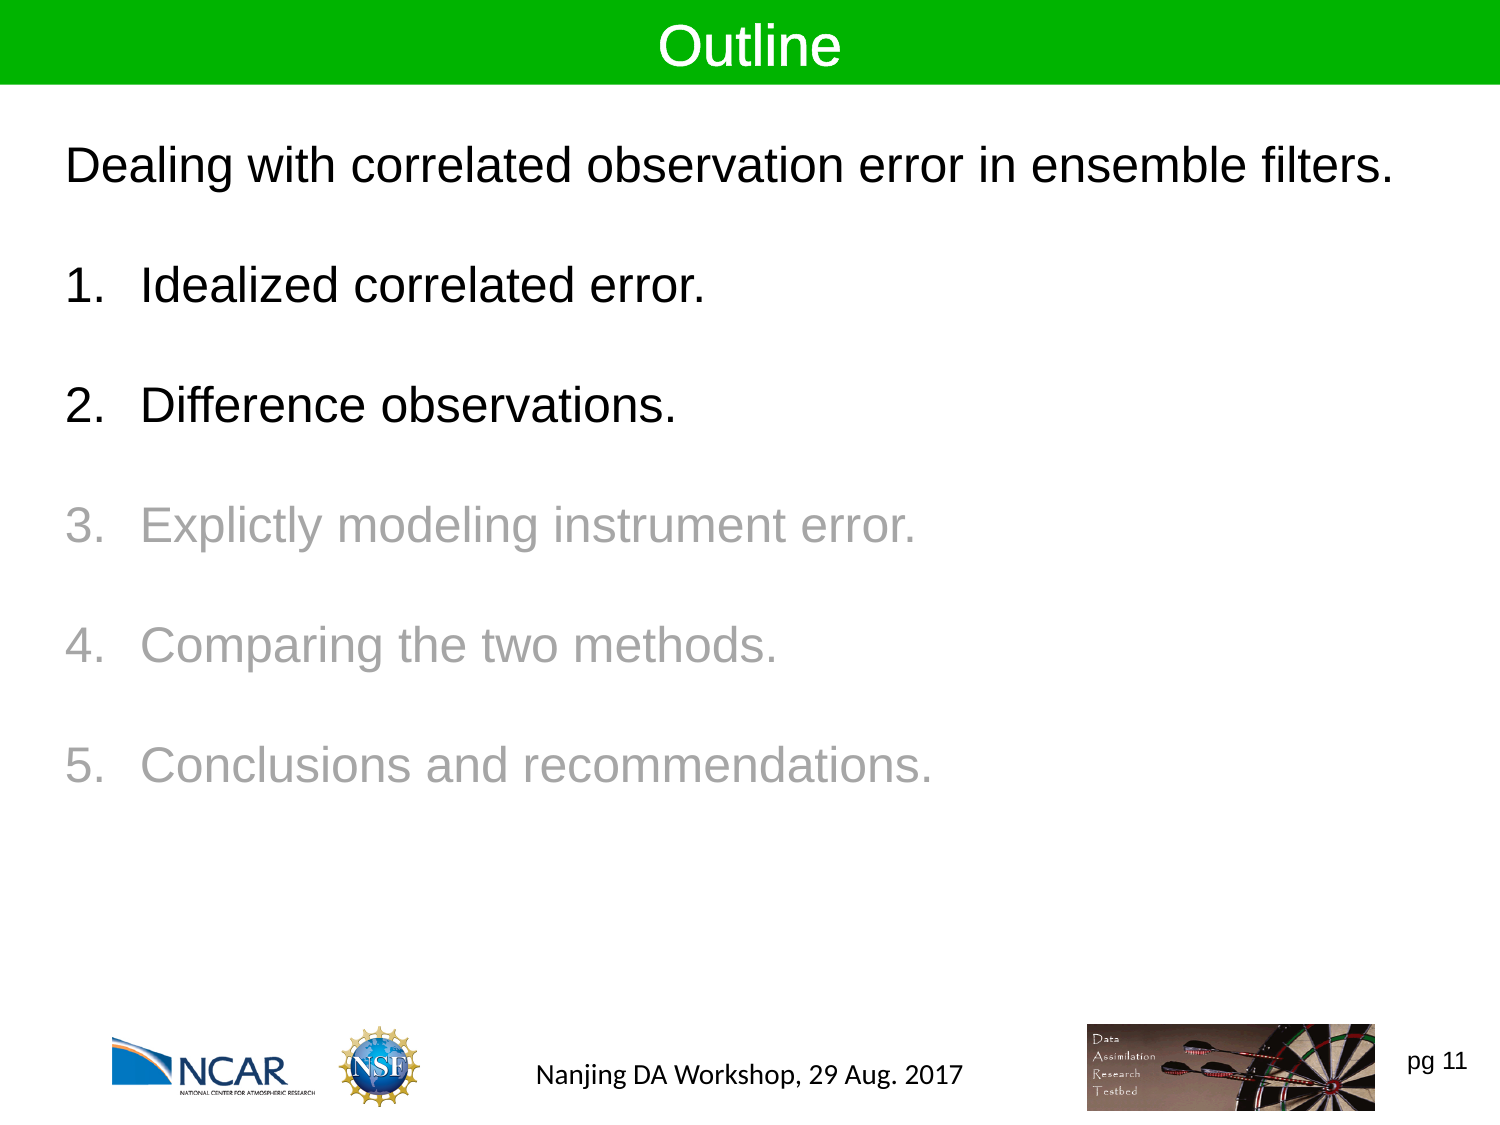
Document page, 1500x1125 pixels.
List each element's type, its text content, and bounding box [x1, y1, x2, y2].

picture [112, 1040, 315, 1095]
text_box Dealing with correlated observation error in ensemble filters. Idealized correlated error. Difference observations. Explictly modeling instrument error. Comparing the two methods. Conclusions and recommendations. [49, 124, 1463, 1040]
picture [337, 1040, 421, 1108]
text_box Outline [0, 0, 1500, 85]
picture [1087, 1040, 1375, 1111]
footer Nanjing DA Workshop, 29 Aug. 2017 [512, 1042, 988, 1103]
